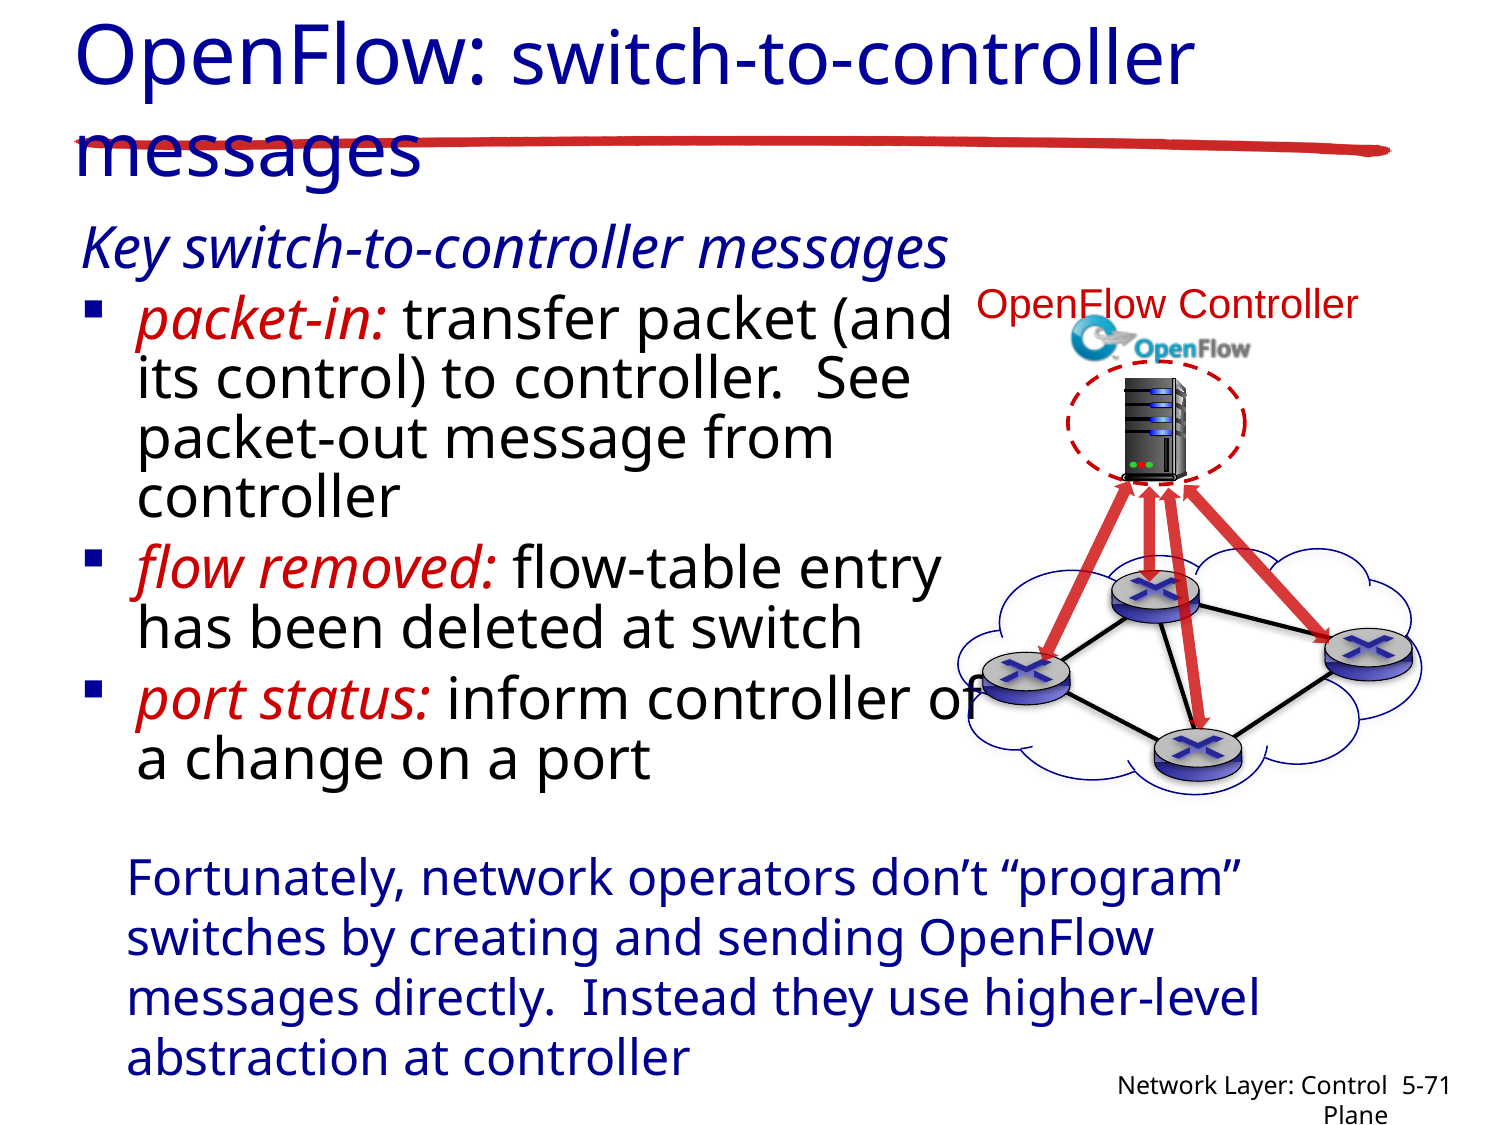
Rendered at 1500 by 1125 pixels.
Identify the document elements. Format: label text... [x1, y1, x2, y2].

picture [68, 130, 1407, 163]
slide_number 5-71 [1387, 1062, 1478, 1107]
text_box Fortunately, network operators don’t “program” switches by creating and sending OpenFlow messages directly. Instead they use higher-level abstraction at controller [111, 837, 1404, 1093]
title OpenFlow: switch-to-controller messages [58, 2, 1407, 191]
list Key switch-to-controller messages packet-in: transfer packet (and its control) to controller. See packet-out message from controller flow removed: flow-table entry has been deleted at switch port status: inform controller of a change on a port [65, 213, 1006, 976]
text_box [958, 269, 1422, 794]
footer Network Layer: Control Plane [1045, 1062, 1404, 1102]
